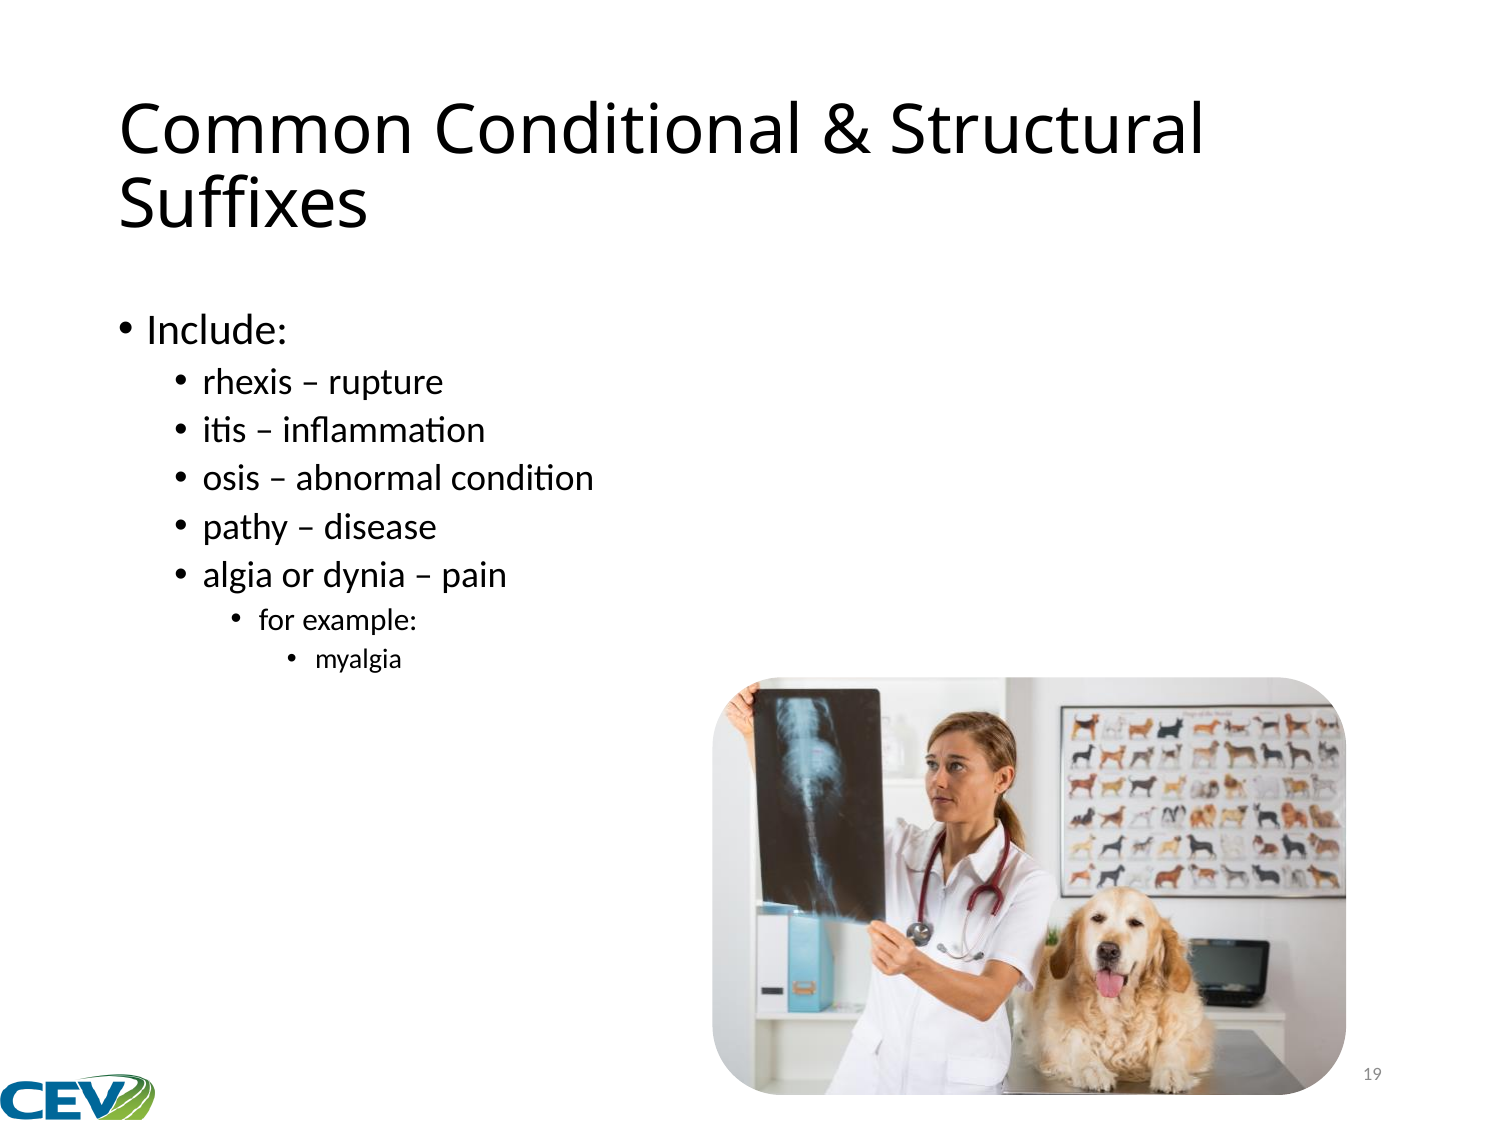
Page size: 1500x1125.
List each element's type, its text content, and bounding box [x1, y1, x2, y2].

title Common Conditional & Structural Suffixes [103, 59, 1397, 278]
slide_number 19 [1059, 1042, 1397, 1103]
list Include: rhexis – rupture itis – inflammation osis – abnormal condition pathy – disease algia or dynia – pain for example: myalgia [103, 299, 1397, 1014]
picture [712, 677, 1347, 1096]
picture [0, 1070, 158, 1125]
